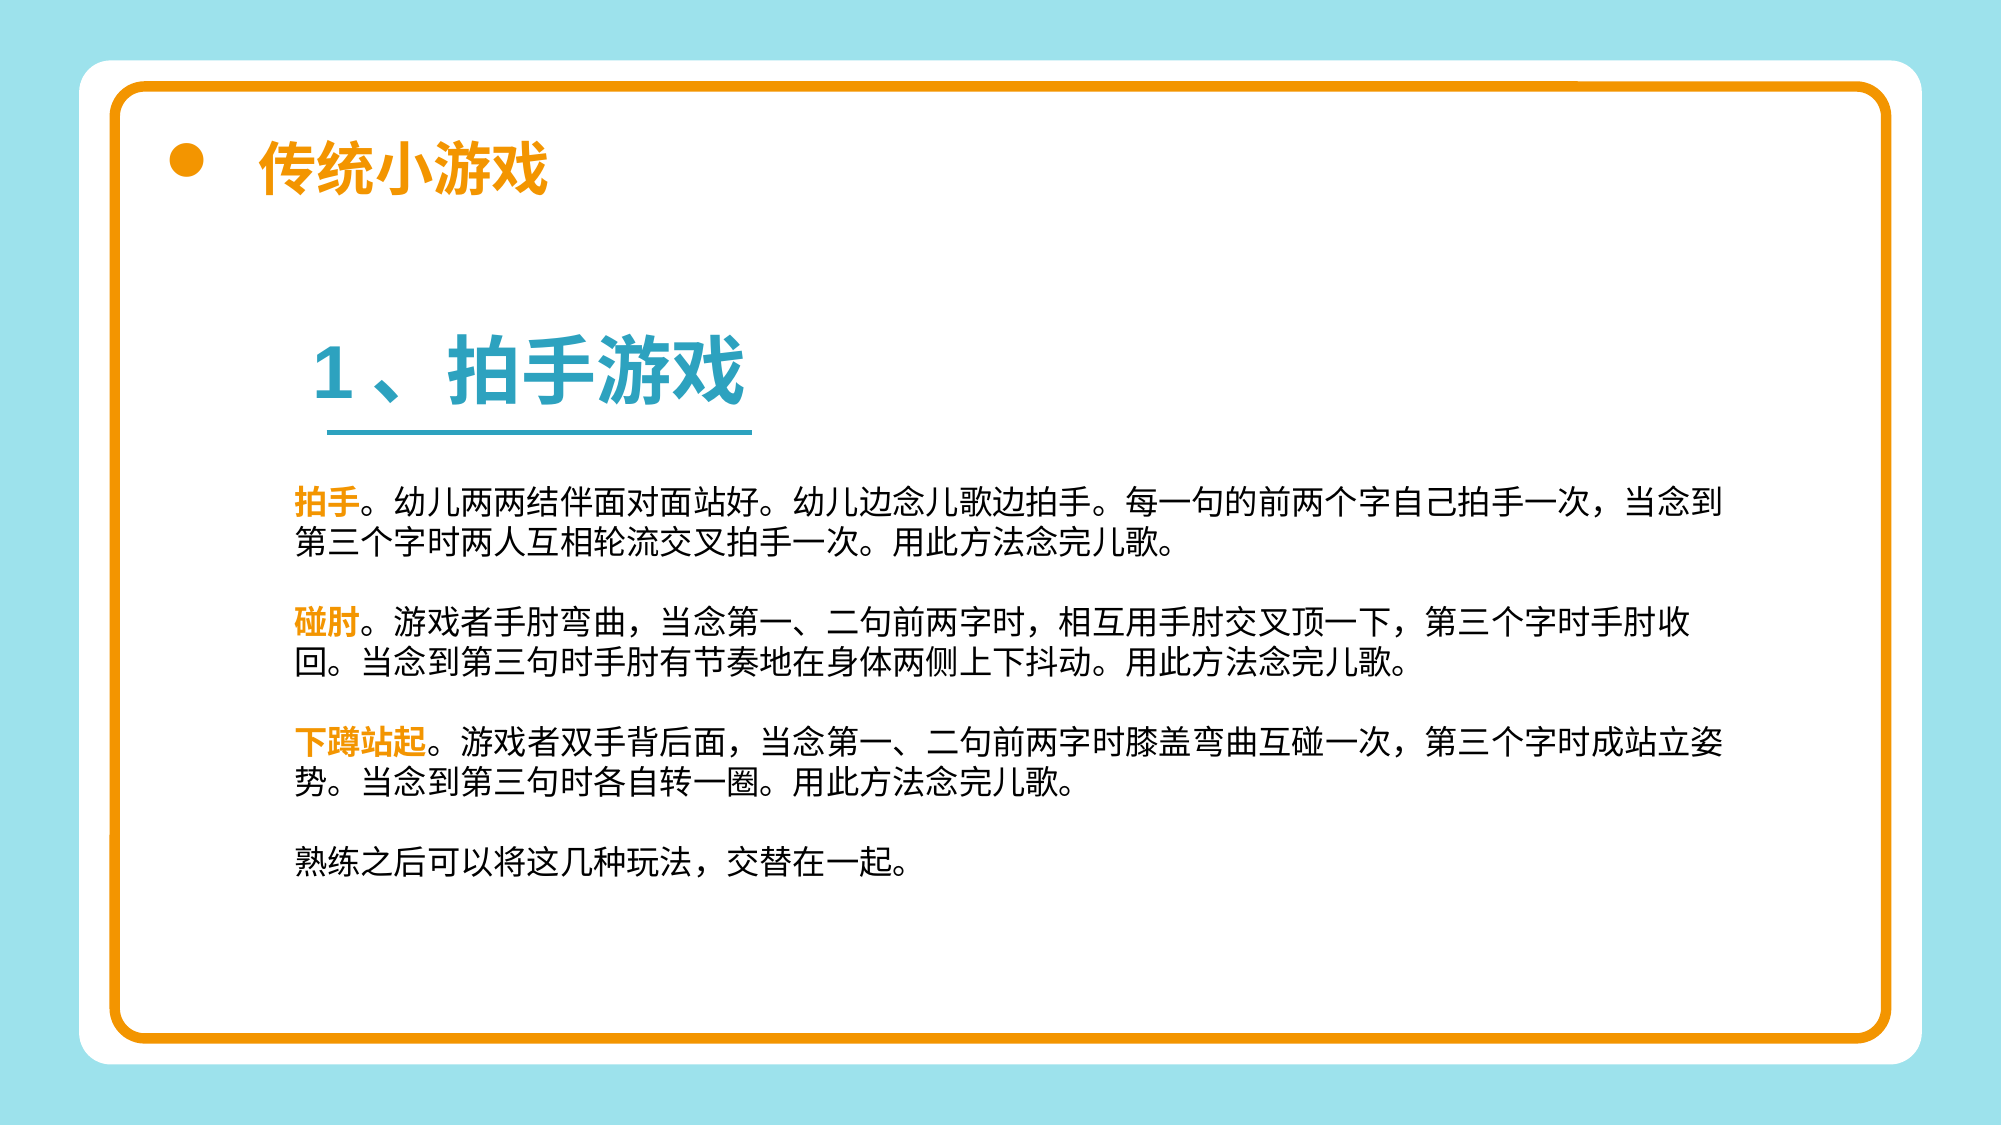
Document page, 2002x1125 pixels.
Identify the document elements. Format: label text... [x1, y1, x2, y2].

text_box 拍手。幼儿两两结伴面对面站好。幼儿边念儿歌边拍手。每一句的前两个字自己拍手一次，当念到第三个字时两人互相轮流交叉拍手一次。用此方法念完儿歌。 碰肘。游戏者手肘弯曲，当念第一、二句前两字时，相互用手肘交叉顶一下，第三个字时手肘收回。当念到第三句时手肘有节奏地在身体两侧上下抖动。用此方法念完儿歌。 下蹲站起。游戏者双手背后面，当念第一、二句前两字时膝盖弯曲互碰一次，第三个字时成站立姿势。当念到第三句时各自转一圈。用此方法念完儿歌。 熟练之后可以将这几种玩法，交替在一起。 [279, 474, 1756, 889]
text_box 1、拍手游戏 [194, 326, 882, 423]
